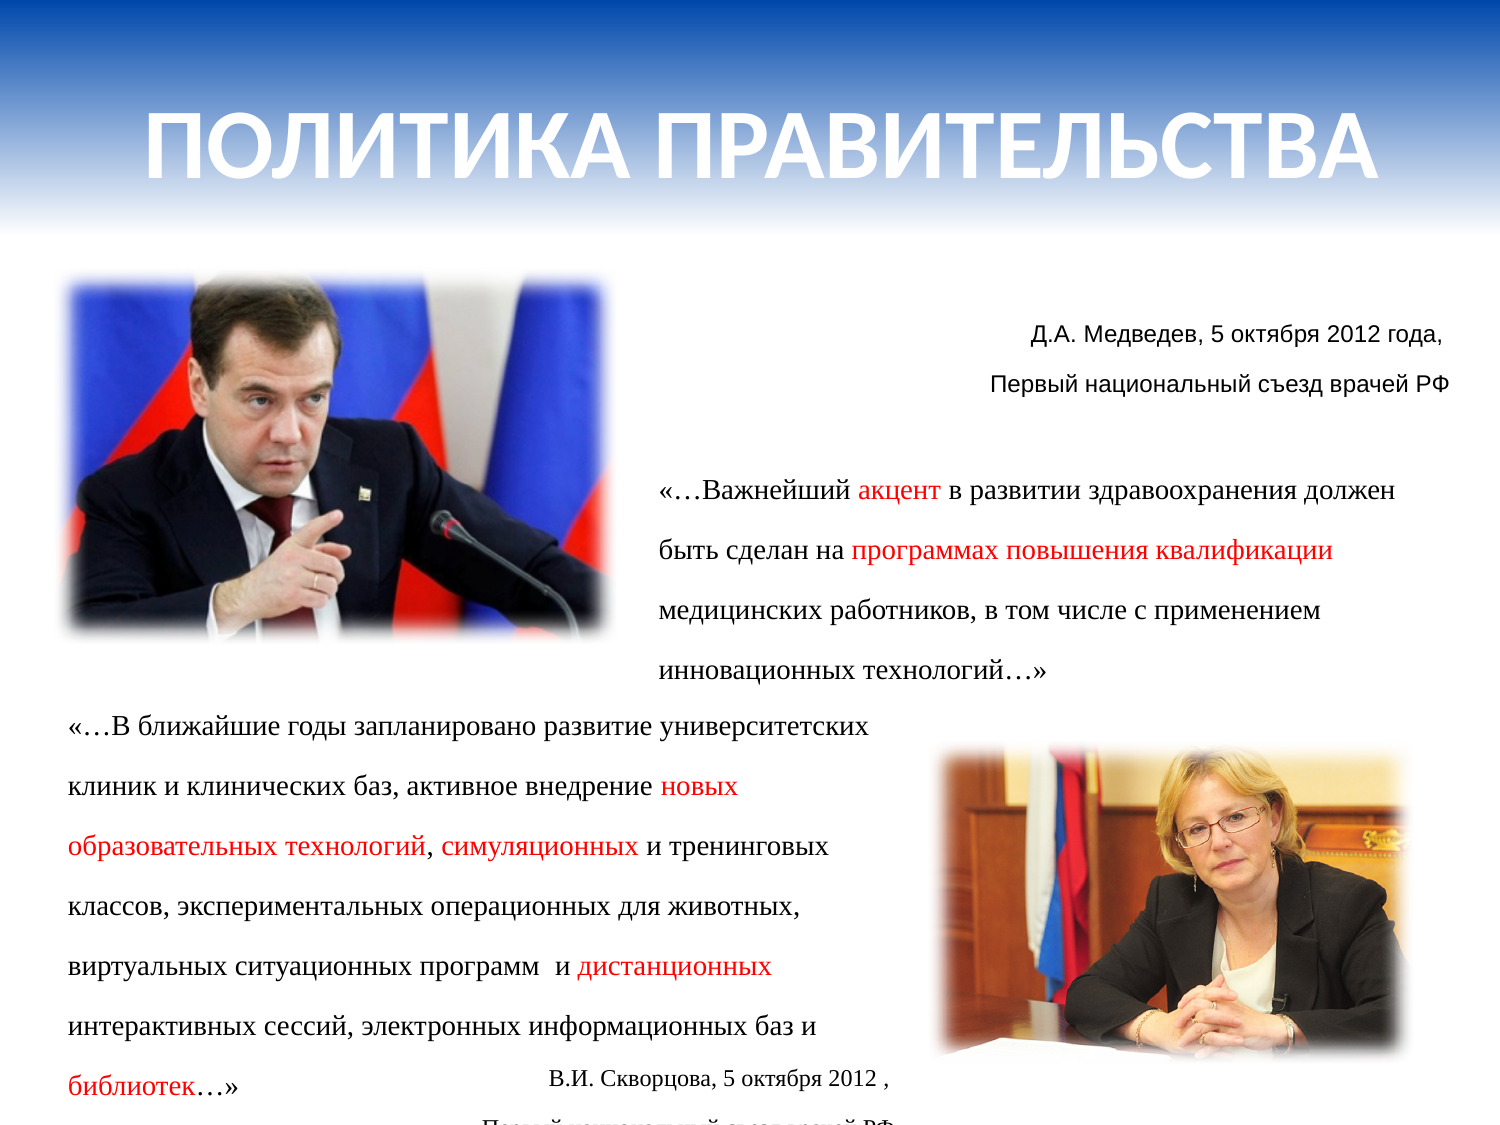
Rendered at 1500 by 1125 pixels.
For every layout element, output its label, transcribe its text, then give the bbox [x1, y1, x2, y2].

picture [52, 266, 619, 646]
picture [926, 739, 1415, 1065]
title ПОЛИТИКА ПРАВИТЕЛЬСТВА [52, 44, 1471, 233]
text_box «…Важнейший акцент в развитии здравоохранения должен быть сделан на программах повышения квалификации медицинских работников, в том числе с применением инновационных технологий…» [643, 397, 1447, 713]
text_box «…В ближайшие годы запланировано развитие университетских клиник и клинических баз, активное внедрение новых образовательных технологий, симуляционных и тренинговых классов, экспериментальных операционных для животных, виртуальных ситуационных программ и дистанционных интерактивных сессий, электронных информационных баз и библиотек…» [53, 633, 928, 1125]
text_box Д.А. Медведев, 5 октября 2012 года, Первый национальный съезд врачей РФ [856, 255, 1466, 421]
